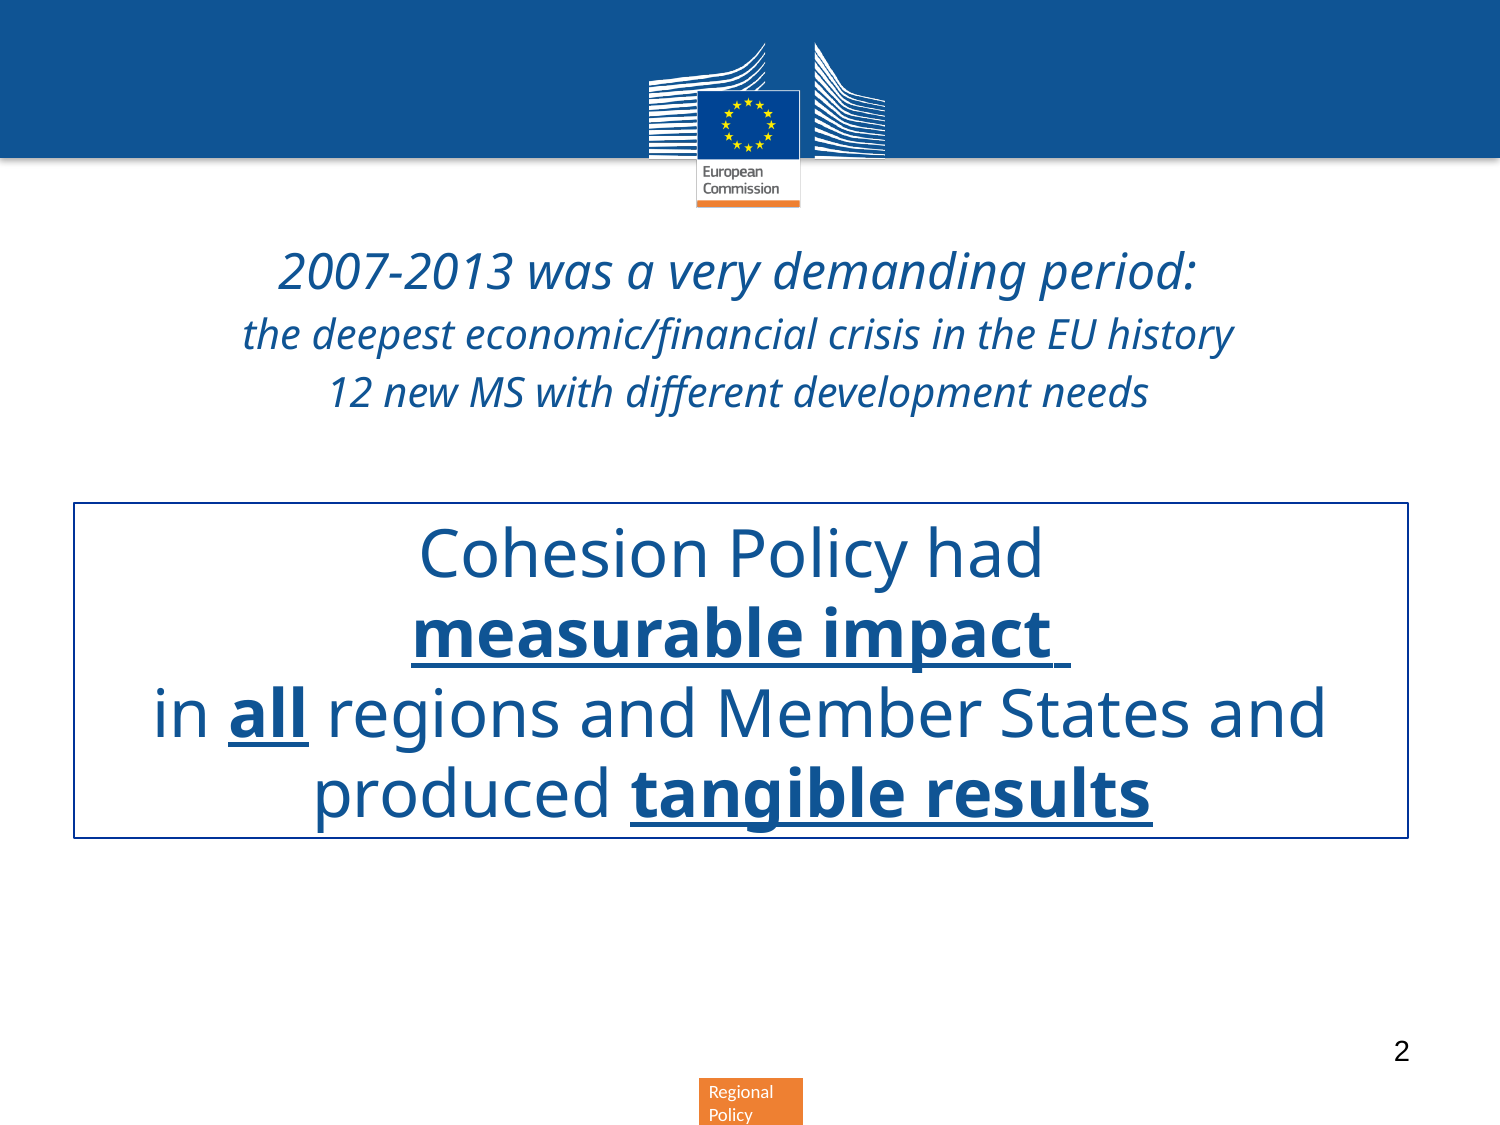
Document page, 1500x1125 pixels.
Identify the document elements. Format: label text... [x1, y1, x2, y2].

list 2007-2013 was a very demanding period: the deepest economic/financial crisis in the EU history 12 new MS with different development needs [29, 231, 1447, 421]
slide_number 2 [1074, 1024, 1425, 1103]
picture [649, 42, 885, 208]
text_box Cohesion Policy had measurable impact in all regions and Member States and produced tangible results [73, 503, 1409, 838]
